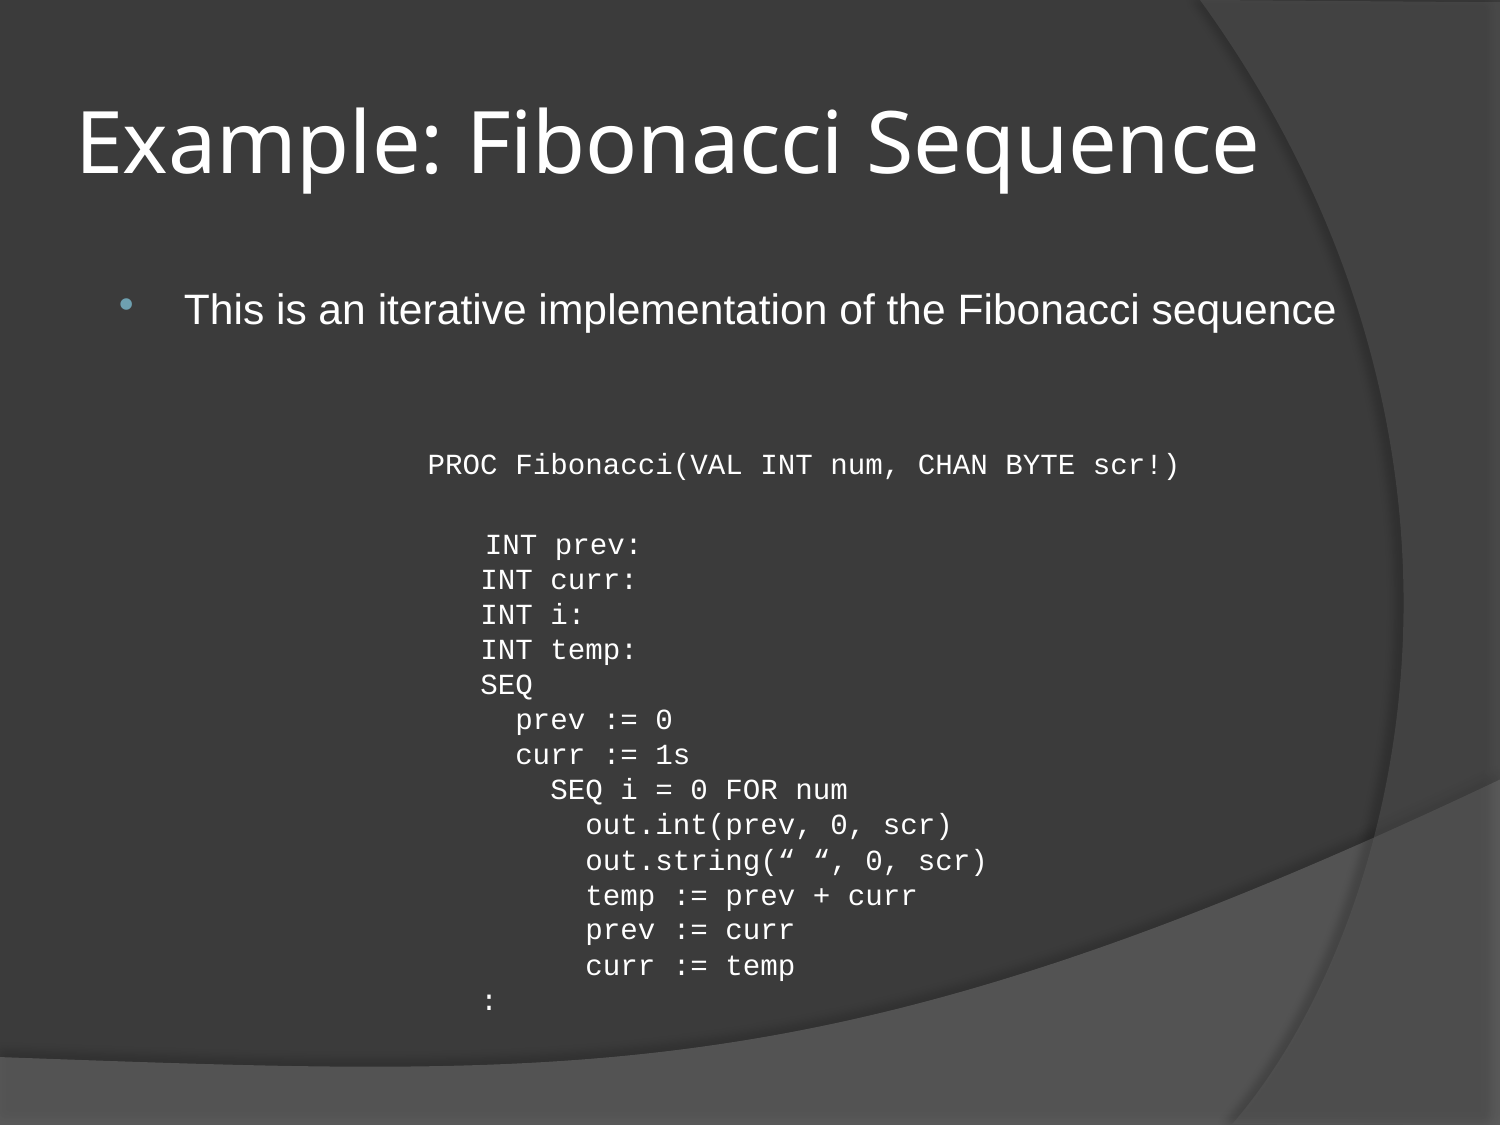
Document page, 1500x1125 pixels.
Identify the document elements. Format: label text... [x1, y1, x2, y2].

list PROC Fibonacci(VAL INT num, CHAN BYTE scr!) INT prev: INT curr: INT i: INT temp: SEQ prev := 0 curr := 1s SEQ i = 0 FOR num out.int(prev, 0, scr) out.string(“ “, 0, scr) temp := prev + curr prev := curr curr := temp : [399, 437, 1275, 1075]
list This is an iterative implementation of the Fibonacci sequence [99, 275, 1375, 385]
title Example: Fibonacci Sequence [75, 45, 1300, 233]
